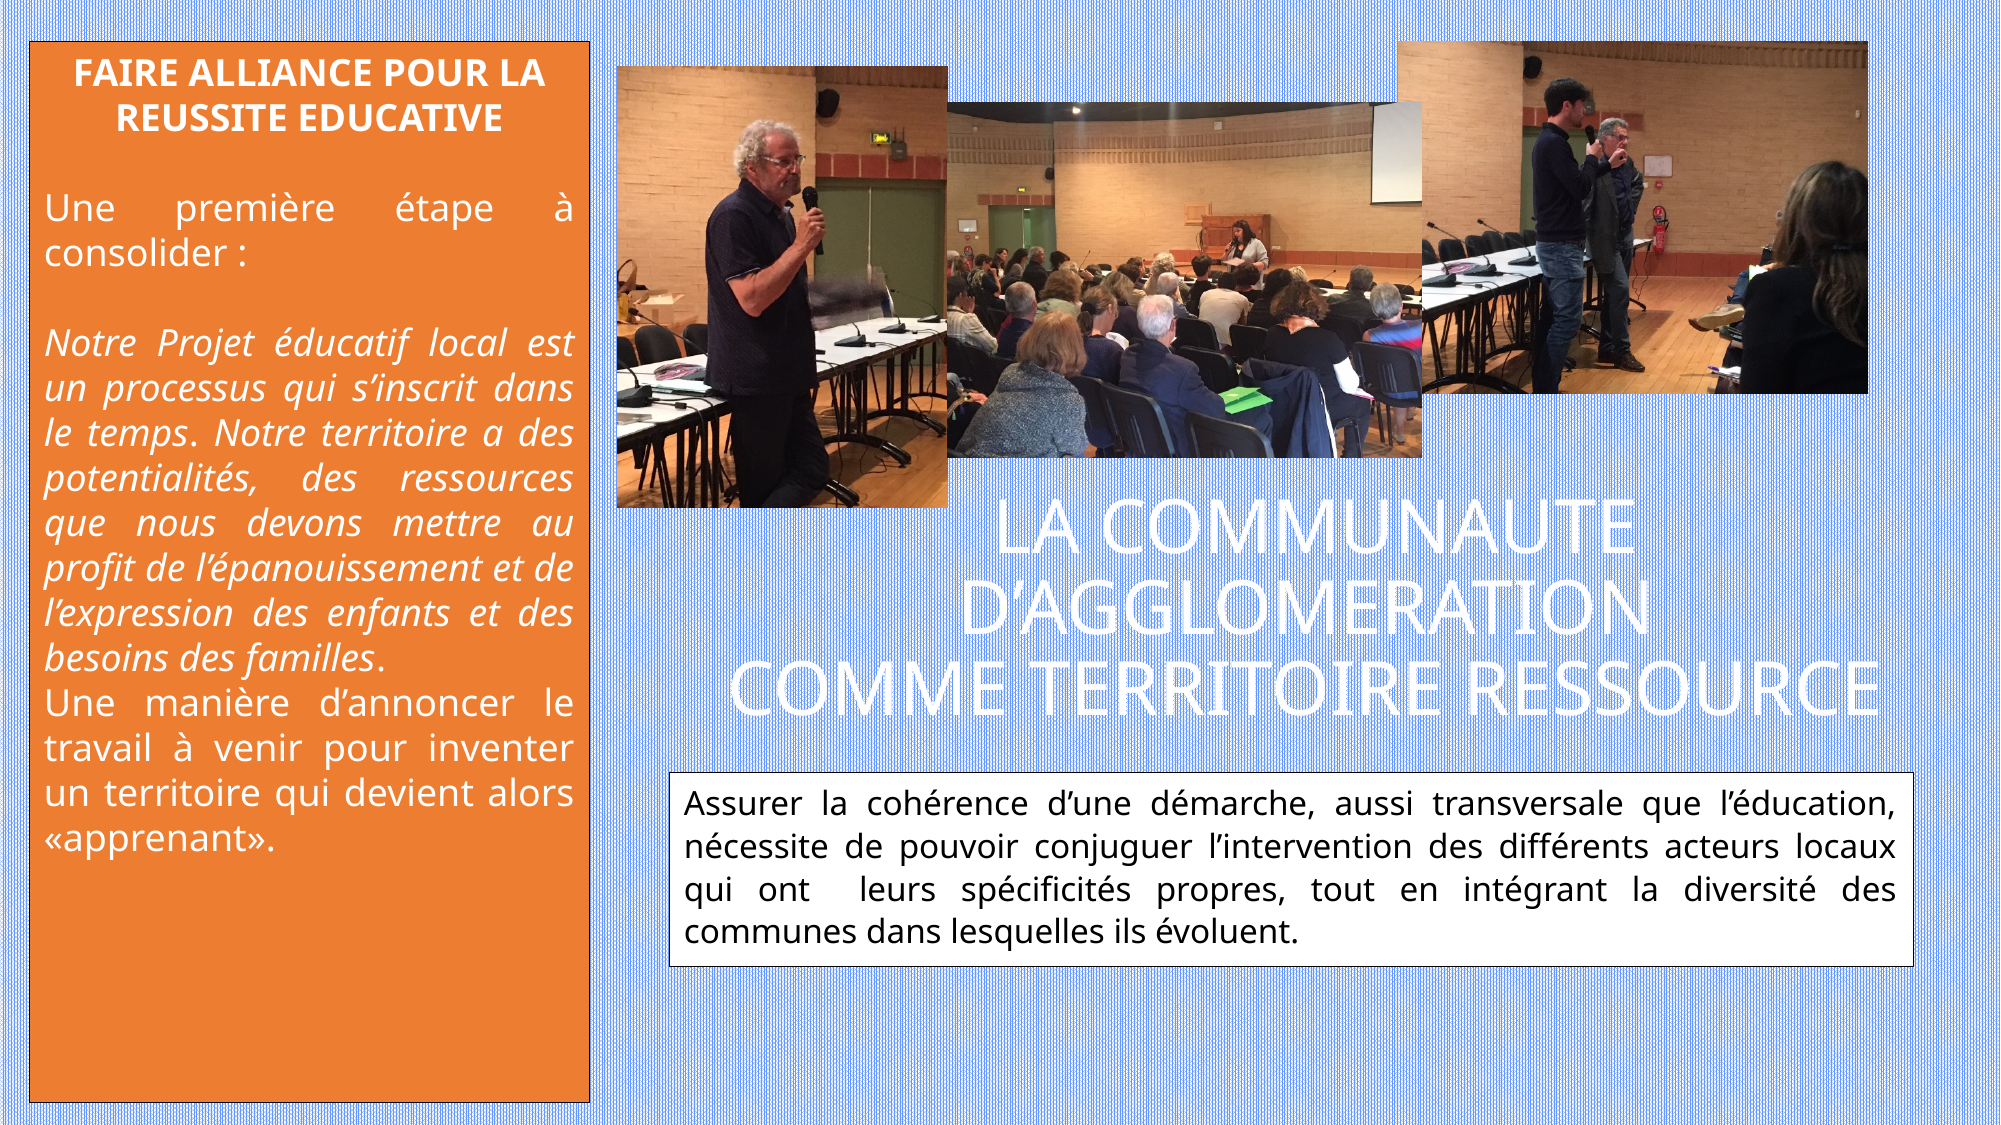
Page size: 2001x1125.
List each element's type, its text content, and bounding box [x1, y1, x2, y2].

picture [616, 41, 1868, 508]
text_box FAIRE ALLIANCE POUR LA REUSSITE EDUCATIVE Une première étape à consolider : Notre Projet éducatif local est un processus qui s’inscrit dans le temps. Notre territoire a des potentialités, des ressources que nous devons mettre au profit de l’épanouissement et de l’expression des enfants et des besoins des familles. Une manière d’annoncer le travail à venir pour inventer un territoire qui devient alors «apprenant». [29, 41, 590, 1103]
text_box Assurer la cohérence d’une démarche, aussi transversale que l’éducation, nécessite de pouvoir conjuguer l’intervention des différents acteurs locaux qui ont leurs spécificités propres, tout en intégrant la diversité des communes dans lesquelles ils évoluent. [669, 772, 1914, 967]
text_box LA COMMUNAUTE D’AGGLOMERATION COMME TERRITOIRE RESSOURCE [622, 521, 2000, 740]
